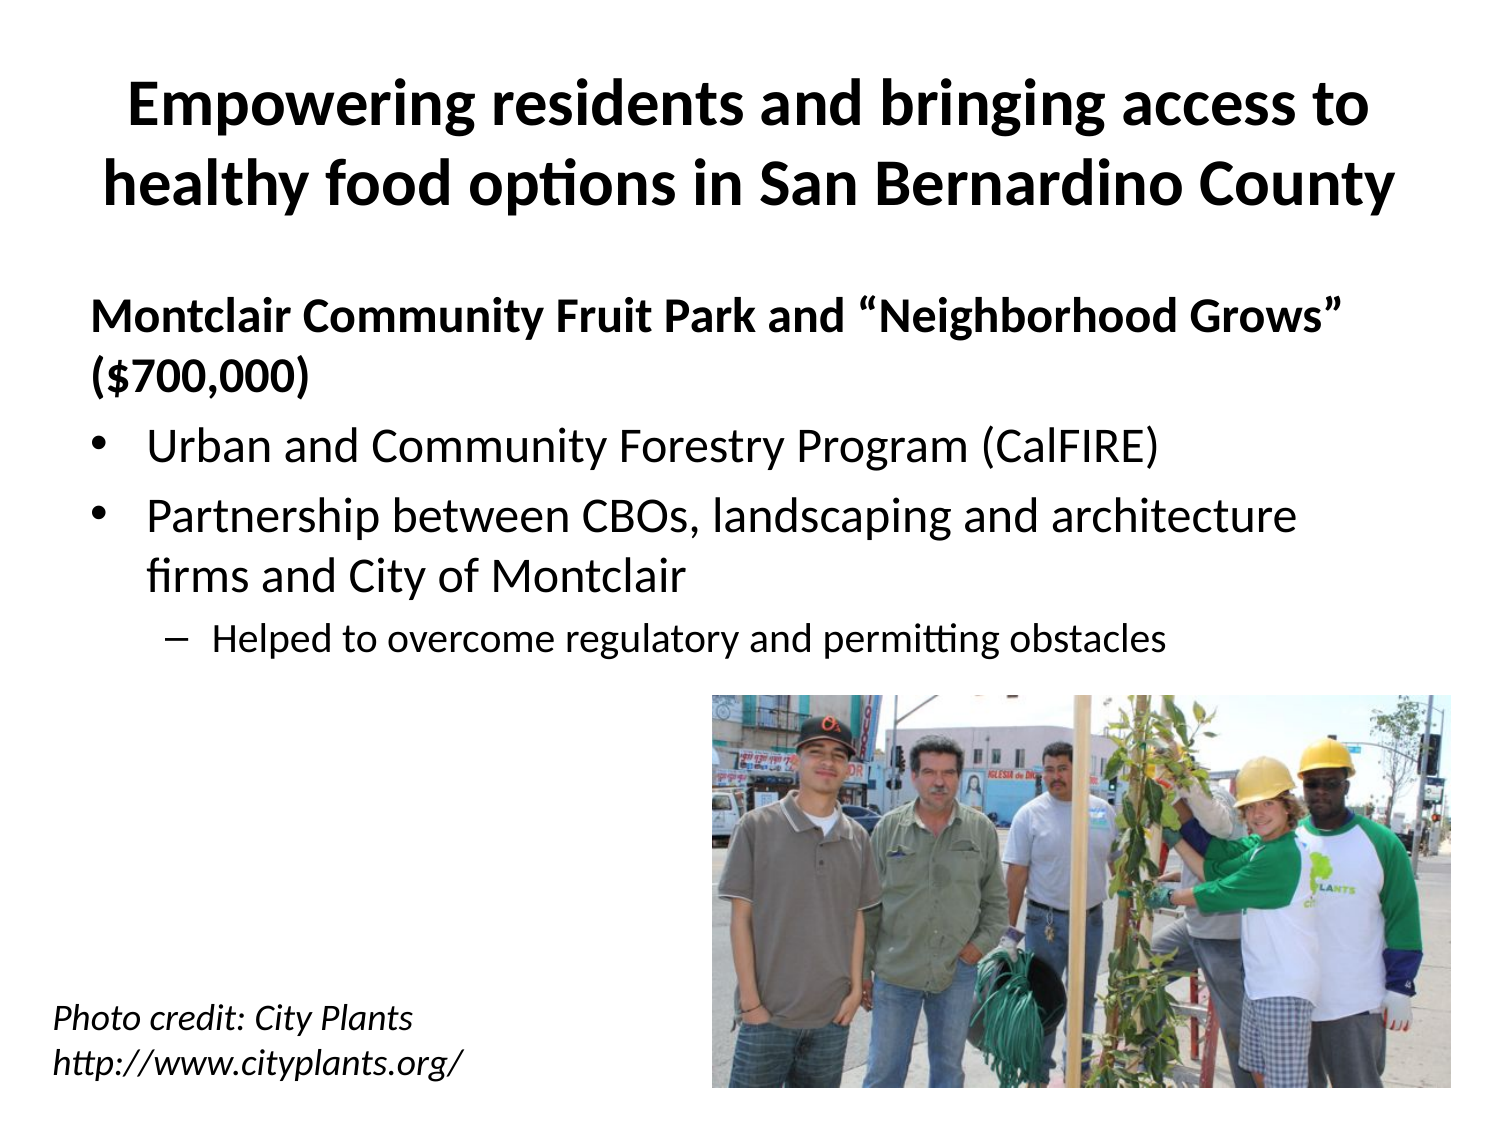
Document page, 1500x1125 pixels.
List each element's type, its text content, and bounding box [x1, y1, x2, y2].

title Empowering residents and bringing access to healthy food options in San Bernardino County [75, 45, 1425, 233]
text_box Photo credit: City Plants http://www.cityplants.org/ [37, 985, 488, 1125]
picture [712, 695, 1451, 1088]
list Montclair Community Fruit Park and “Neighborhood Grows” ($700,000) Urban and Community Forestry Program (CalFIRE) Partnership between CBOs, landscaping and architecture firms and City of Montclair Helped to overcome regulatory and permitting obstacles [75, 275, 1425, 975]
